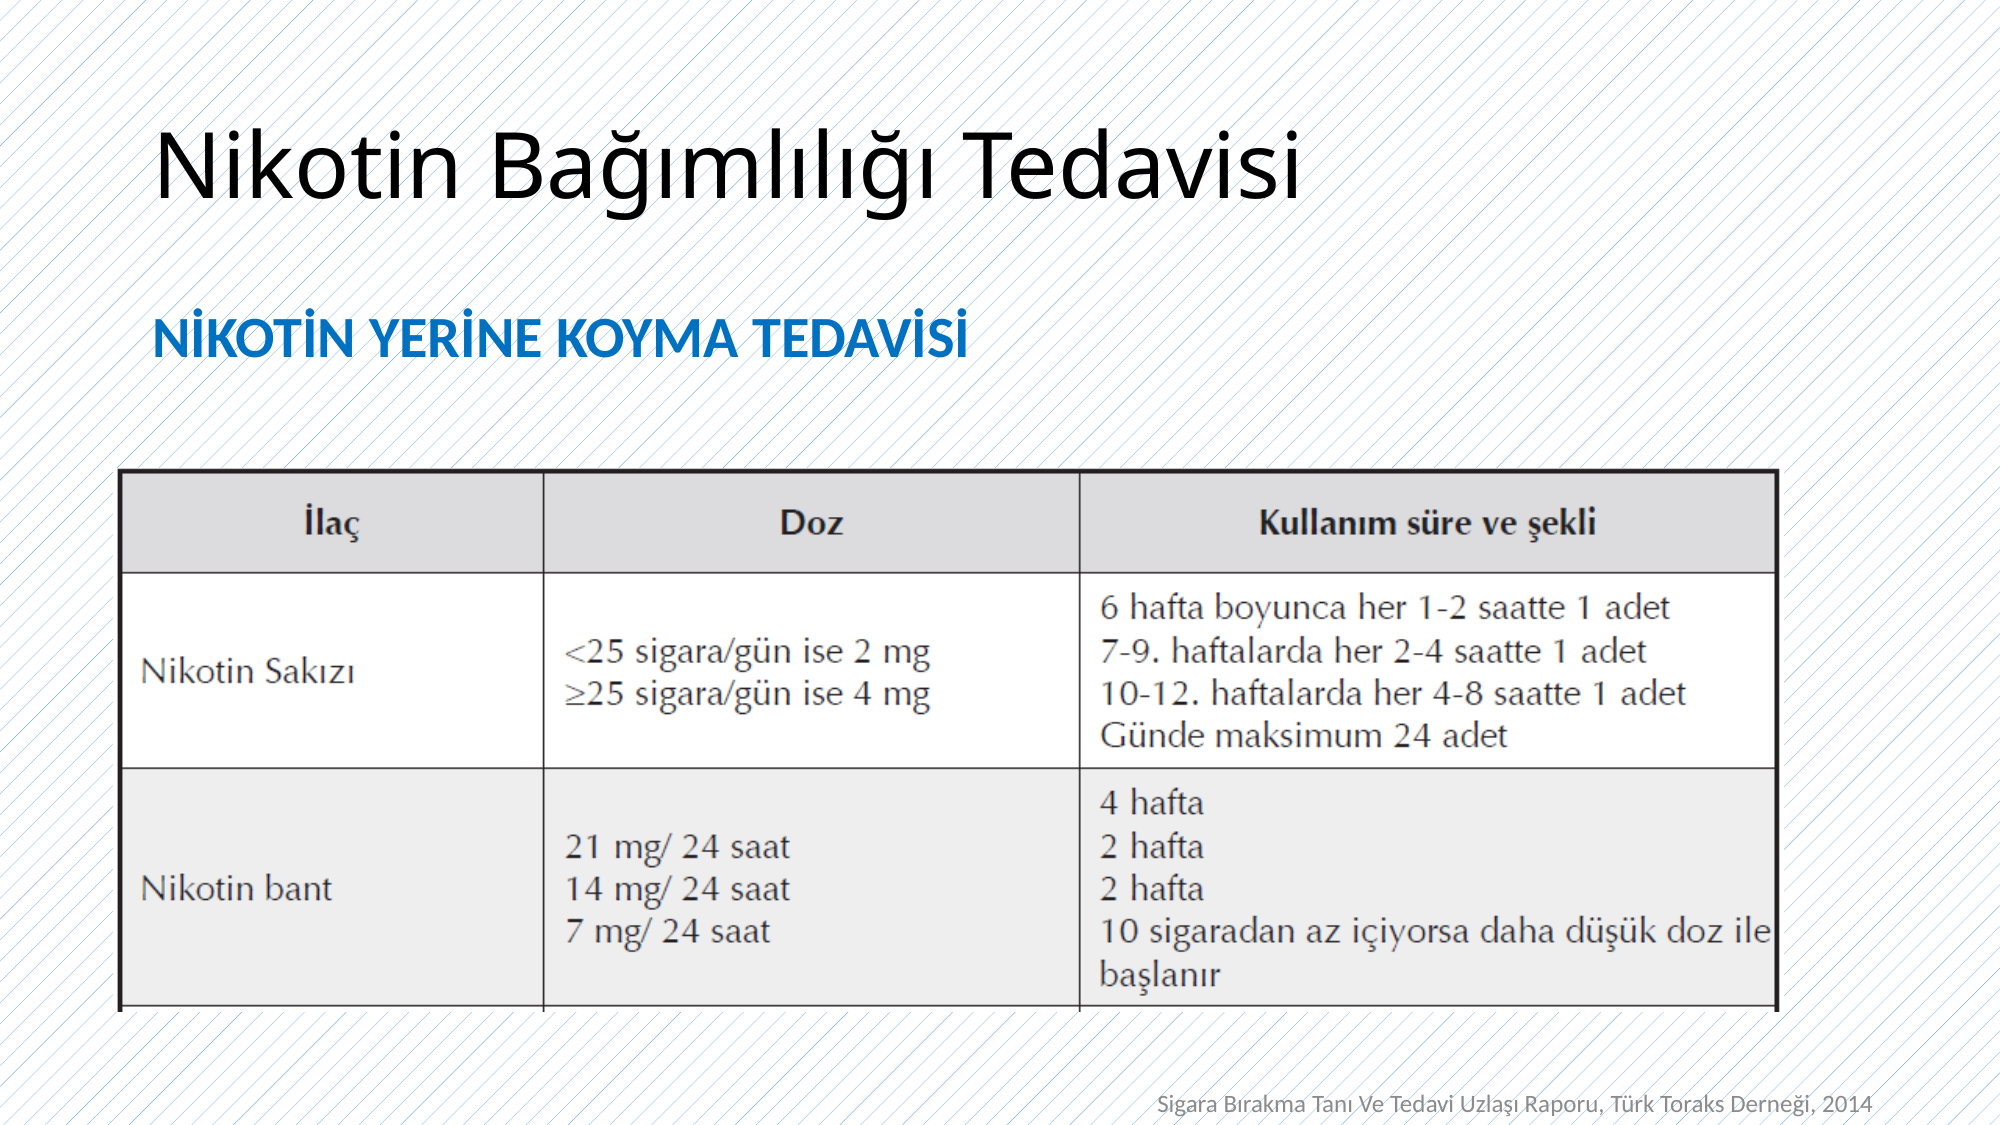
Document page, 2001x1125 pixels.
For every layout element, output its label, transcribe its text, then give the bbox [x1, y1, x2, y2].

list NİKOTİN YERİNE KOYMA TEDAVİSİ [137, 299, 1863, 1014]
title Nikotin Bağımlılığı Tedavisi [137, 59, 1863, 278]
footer Sigara Bırakma Tanı Ve Tedavi Uzlaşı Raporu, Türk Toraks Derneği, 2014 [1031, 1080, 2000, 1125]
picture [112, 468, 1785, 1012]
